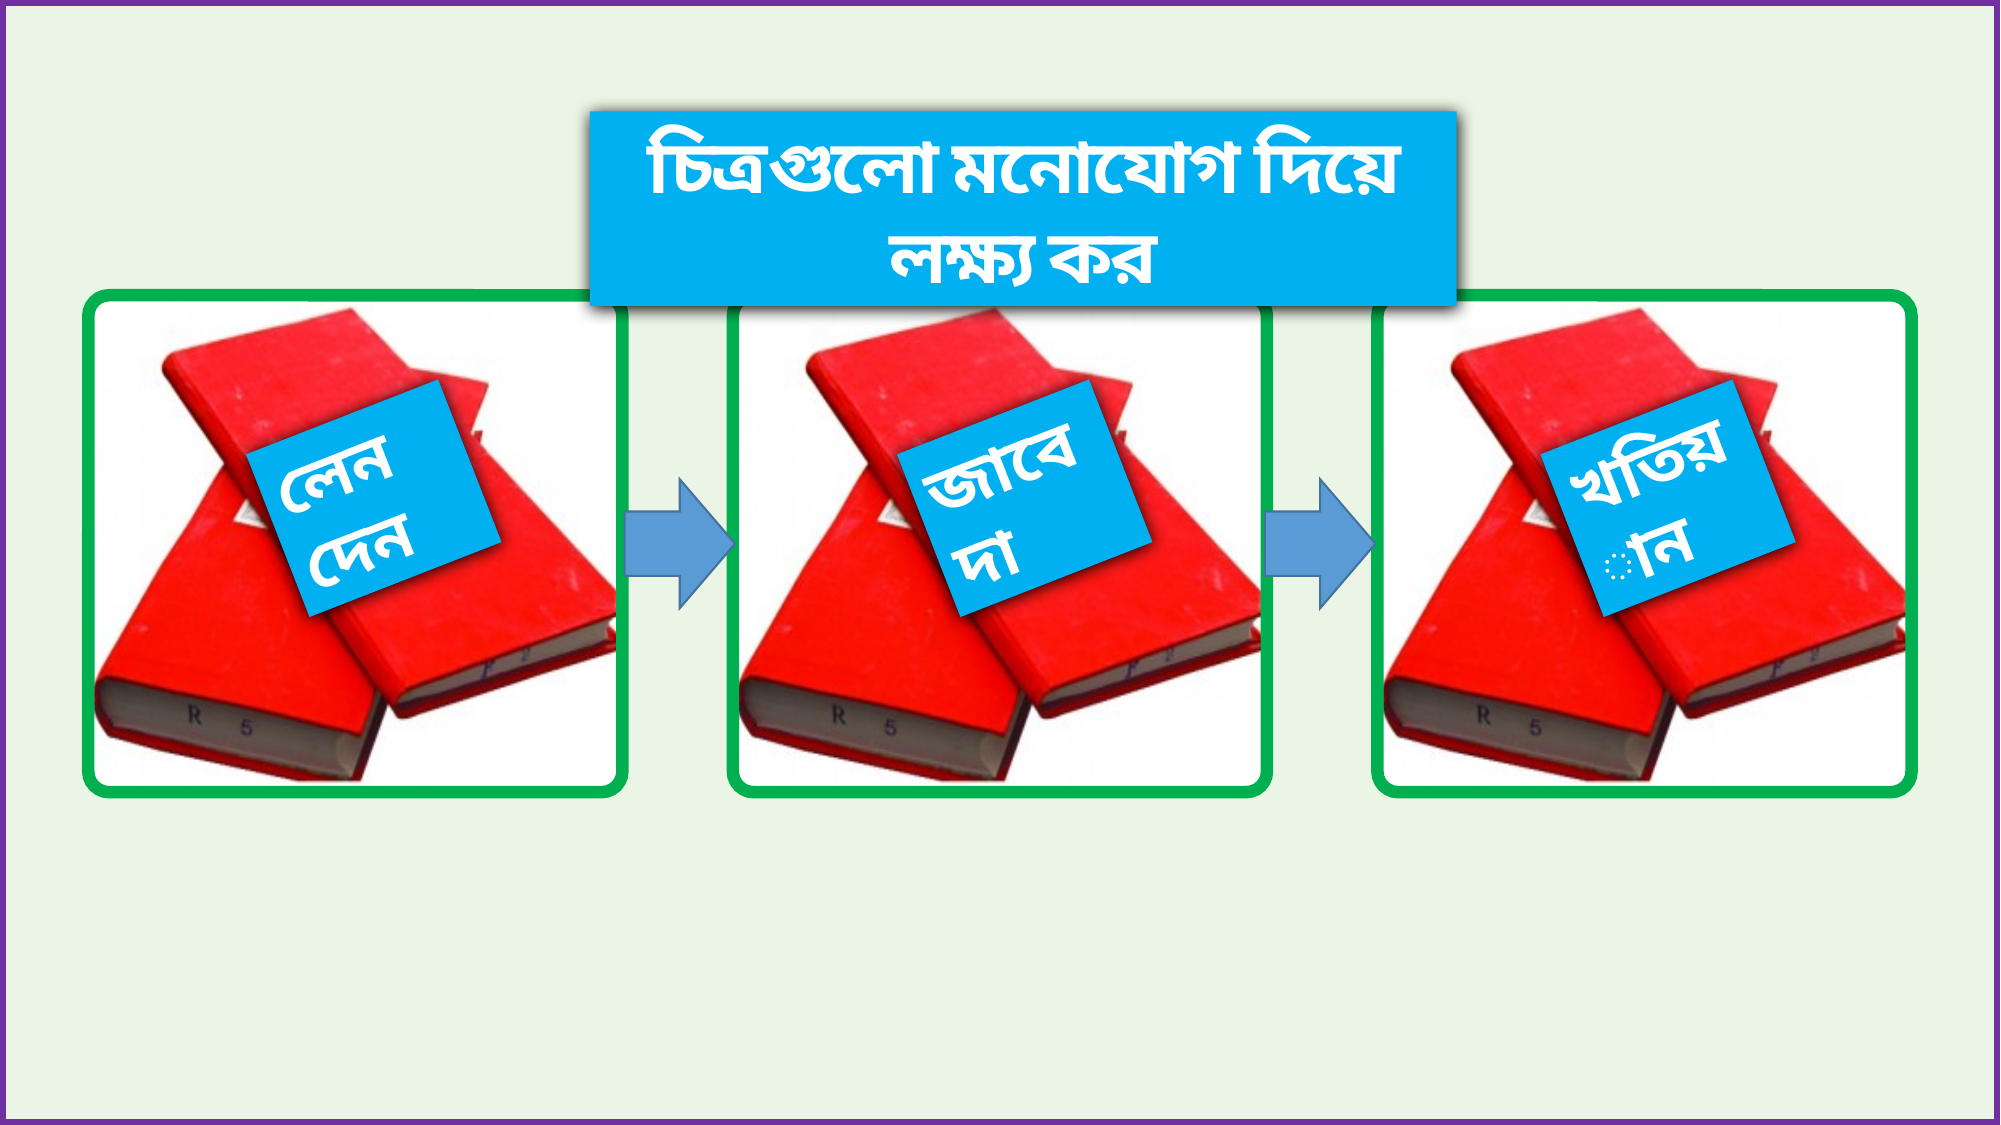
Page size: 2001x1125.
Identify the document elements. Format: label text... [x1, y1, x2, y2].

text_box [0, 0, 2000, 1125]
text_box চিত্রগুলো মনোযোগ দিয়ে লক্ষ্য কর [589, 111, 1457, 306]
picture [732, 307, 1267, 793]
text_box [1267, 476, 1377, 612]
text_box [623, 476, 732, 612]
picture [88, 295, 623, 793]
picture [1377, 295, 1912, 793]
